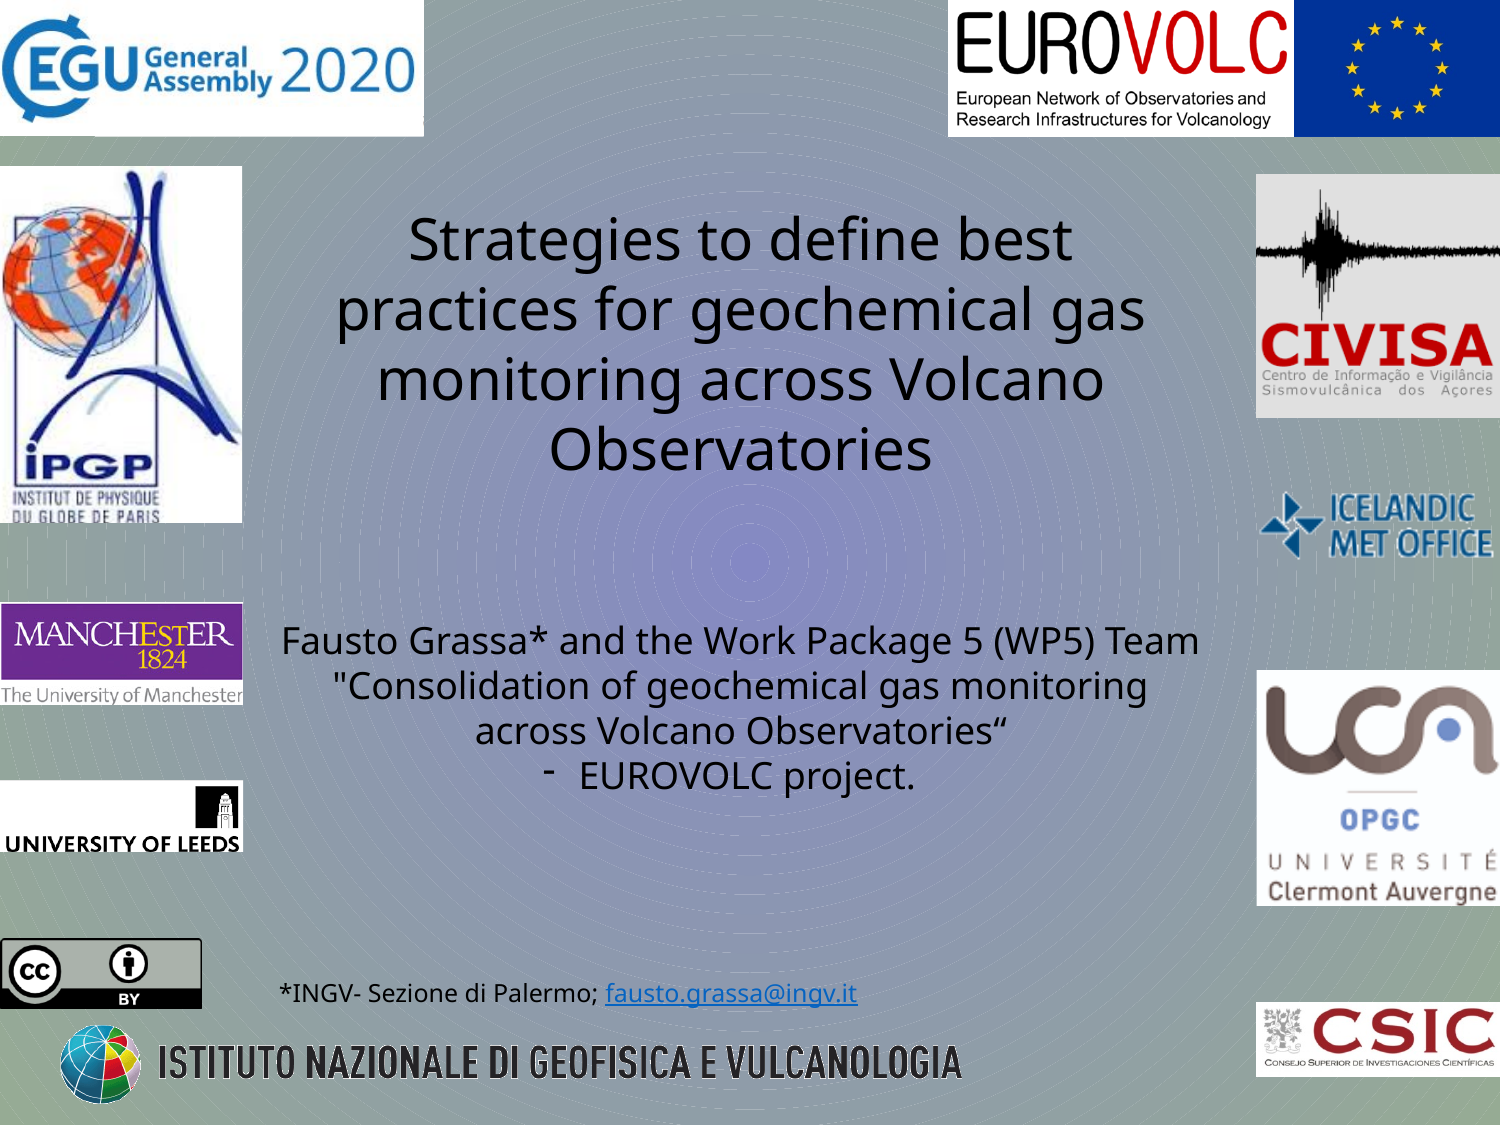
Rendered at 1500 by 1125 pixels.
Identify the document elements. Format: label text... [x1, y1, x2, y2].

picture [0, 602, 243, 705]
picture [1256, 670, 1500, 906]
picture [1256, 1002, 1500, 1077]
picture [0, 166, 243, 523]
picture [947, 0, 1500, 137]
picture [1256, 475, 1500, 577]
picture [0, 938, 1055, 1125]
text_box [0, 0, 424, 137]
picture [1256, 174, 1500, 418]
text_box Strategies to define best practices for geochemical gas monitoring across Volcano Observatories Fausto Grassa* and the Work Package 5 (WP5) Team "Consolidation of geochemical gas monitoring across Volcano Observatories“ EUROVOLC project. *INGV- Sezione di Palermo; fausto.grassa@ingv.it [264, 194, 1218, 1019]
picture [0, 780, 244, 852]
